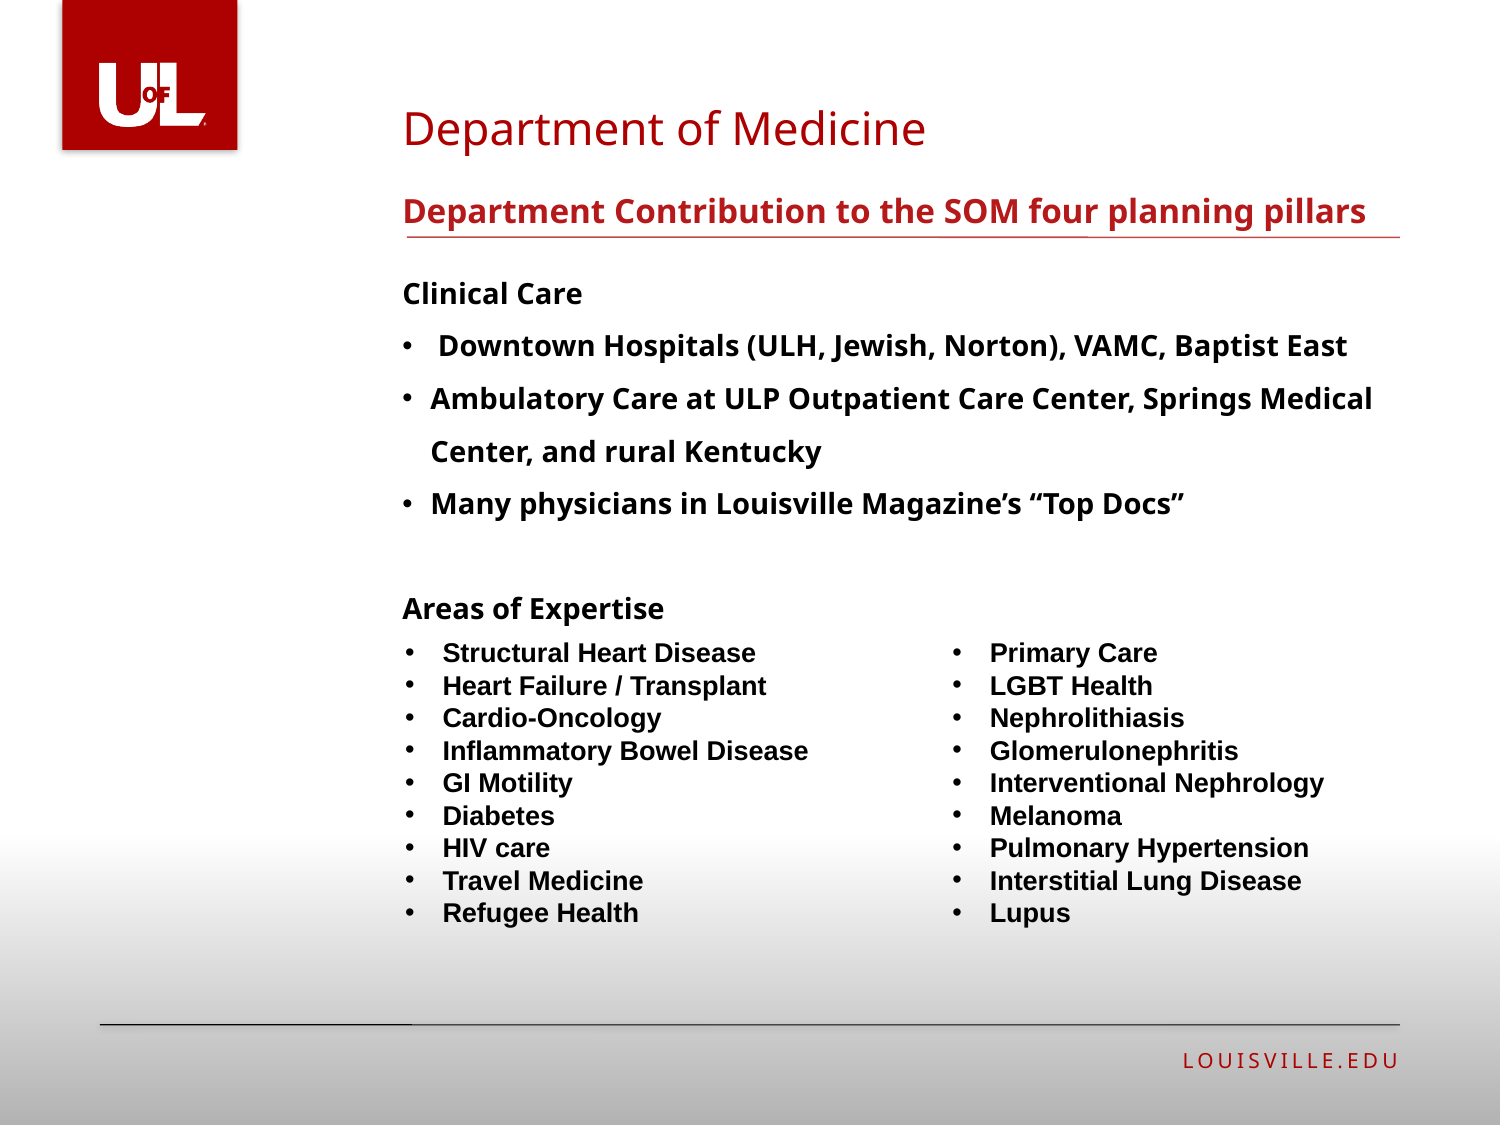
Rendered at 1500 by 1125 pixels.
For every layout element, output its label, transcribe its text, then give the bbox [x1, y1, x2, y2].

picture [99, 62, 207, 127]
list Department of Medicine [387, 24, 1400, 163]
text_box Structural Heart Disease Heart Failure / Transplant Cardio-Oncology Inflammatory Bowel Disease GI Motility Diabetes HIV care Travel Medicine Refugee Health [390, 628, 937, 936]
title Department Contribution to the SOM four planning pillars [387, 163, 1400, 238]
text_box Primary Care LGBT Health Nephrolithiasis Glomerulonephritis Interventional Nephrology Melanoma Pulmonary Hypertension Interstitial Lung Disease Lupus [937, 628, 1488, 936]
list Clinical Care Downtown Hospitals (ULH, Jewish, Norton), VAMC, Baptist East Ambulatory Care at ULP Outpatient Care Center, Springs Medical Center, and rural Kentucky Many physicians in Louisville Magazine’s “Top Docs” Areas of Expertise [387, 249, 1400, 1000]
